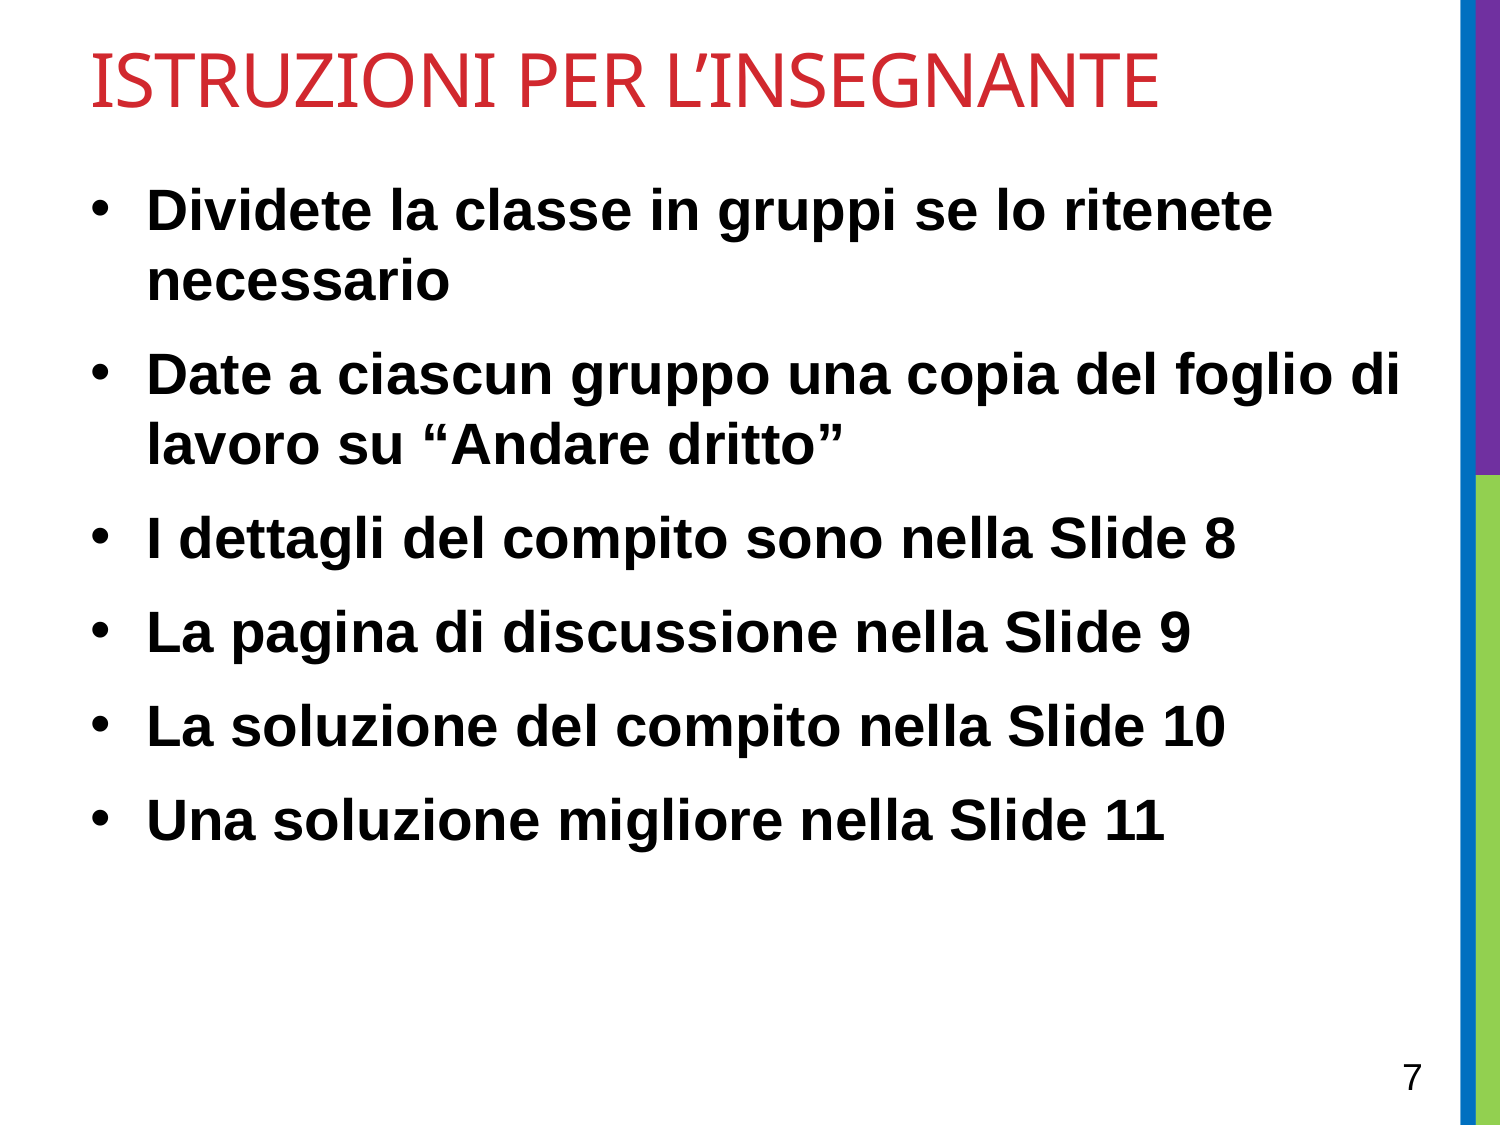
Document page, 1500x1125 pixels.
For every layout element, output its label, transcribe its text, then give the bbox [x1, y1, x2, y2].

title ISTRUZIONI PER L’INSEGNANTE [75, 25, 1428, 164]
list Dividete la classe in gruppi se lo ritenete necessario Date a ciascun gruppo una copia del foglio di lavoro su “Andare dritto” I dettagli del compito sono nella Slide 8 La pagina di discussione nella Slide 9 La soluzione del compito nella Slide 10 Una soluzione migliore nella Slide 11 [75, 164, 1428, 1005]
slide_number 7 [1387, 1045, 1491, 1106]
